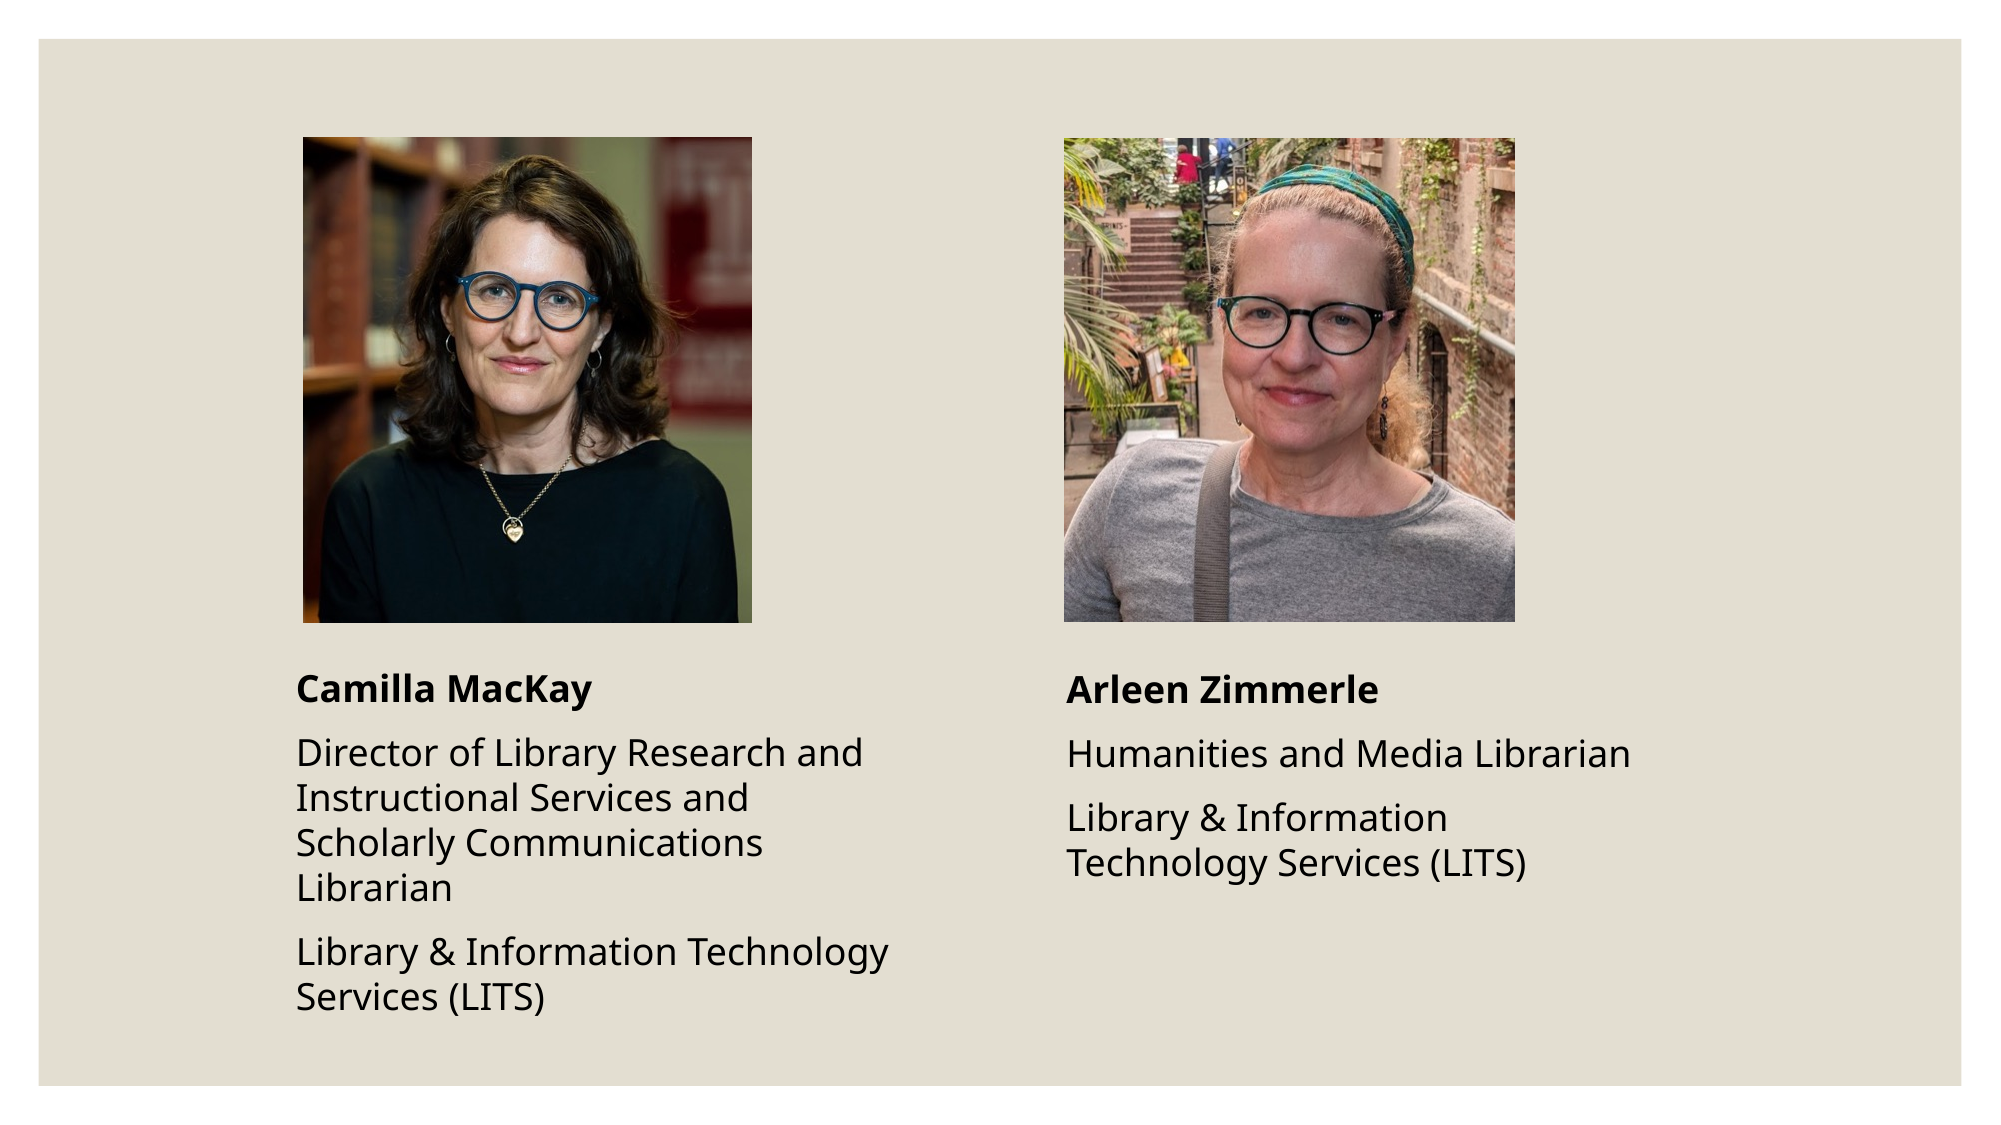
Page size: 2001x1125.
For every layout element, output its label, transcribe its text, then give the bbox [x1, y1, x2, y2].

picture [303, 137, 752, 623]
picture [1064, 138, 1515, 622]
list Camilla MacKay Director of Library Research and Instructional Services and Scholarly Communications Librarian Library & Information Technology Services (LITS) [280, 657, 913, 953]
text_box Arleen Zimmerle Humanities and Media Librarian Library & Information Technology Services (LITS) [1051, 658, 1714, 955]
